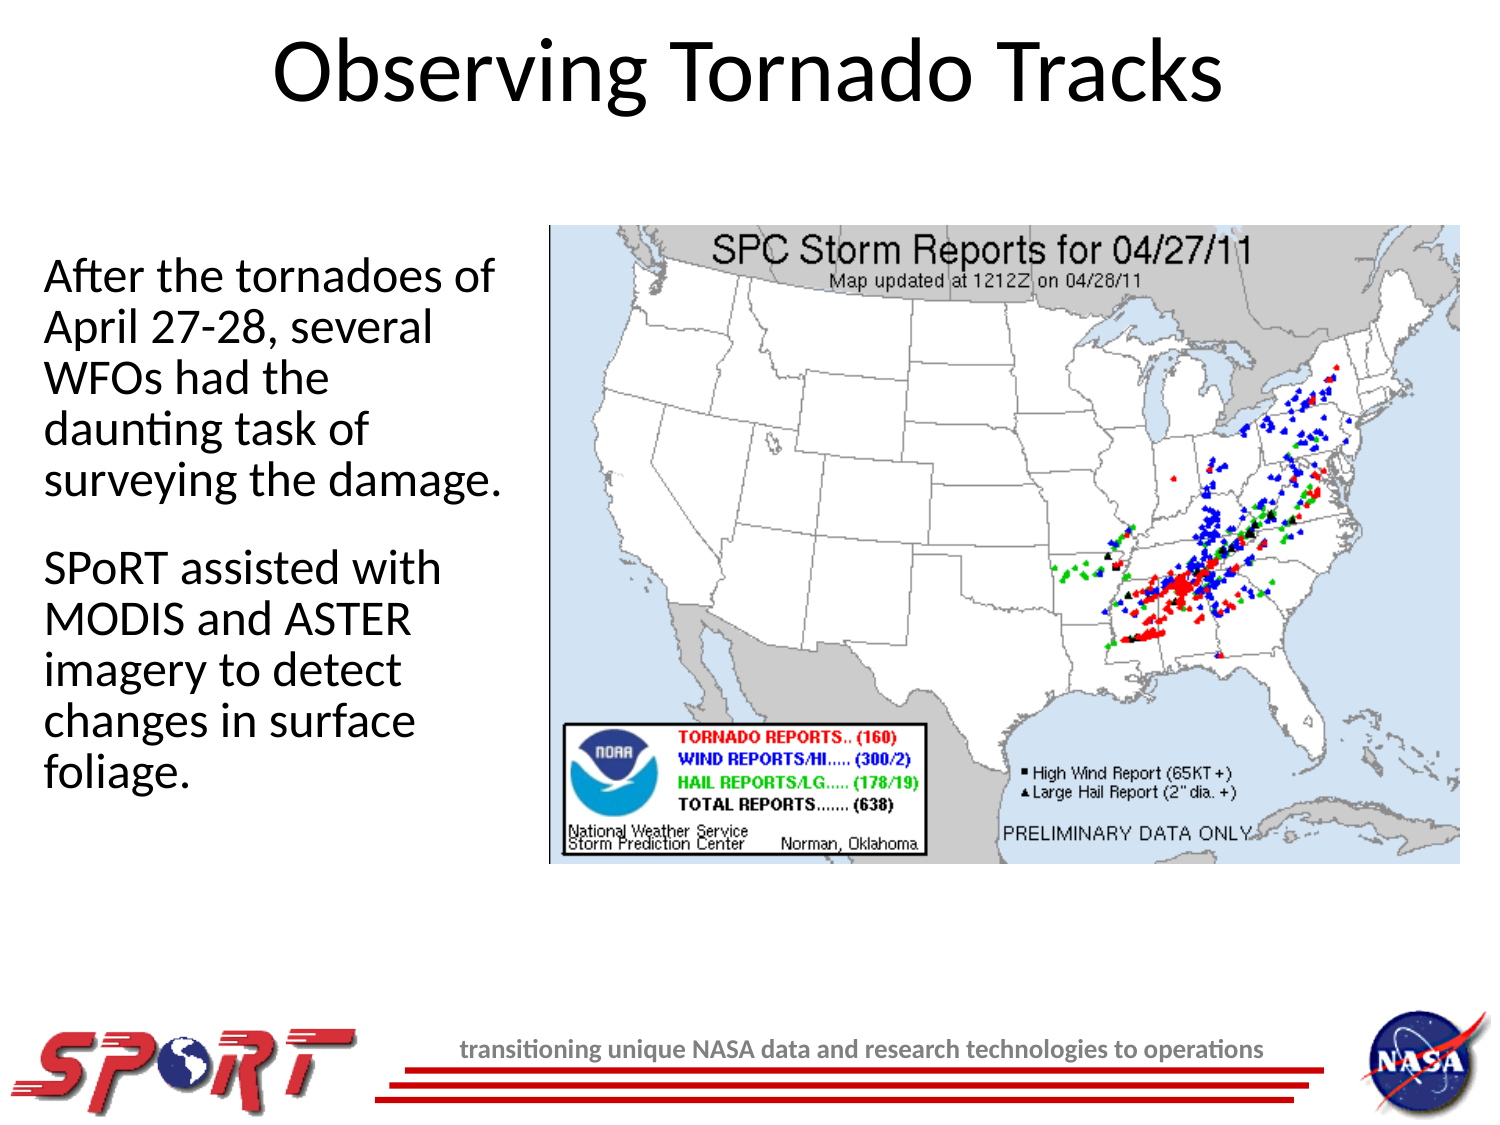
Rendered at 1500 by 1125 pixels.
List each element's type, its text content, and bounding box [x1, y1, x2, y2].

picture [0, 1018, 375, 1125]
picture [1350, 1007, 1491, 1125]
text_box Observing Tornado Tracks [143, 14, 1356, 129]
picture [549, 225, 1460, 864]
text_box After the tornadoes of April 27-28, several WFOs had the daunting task of surveying the damage. SPoRT assisted with MODIS and ASTER imagery to detect changes in surface foliage. [28, 244, 525, 807]
